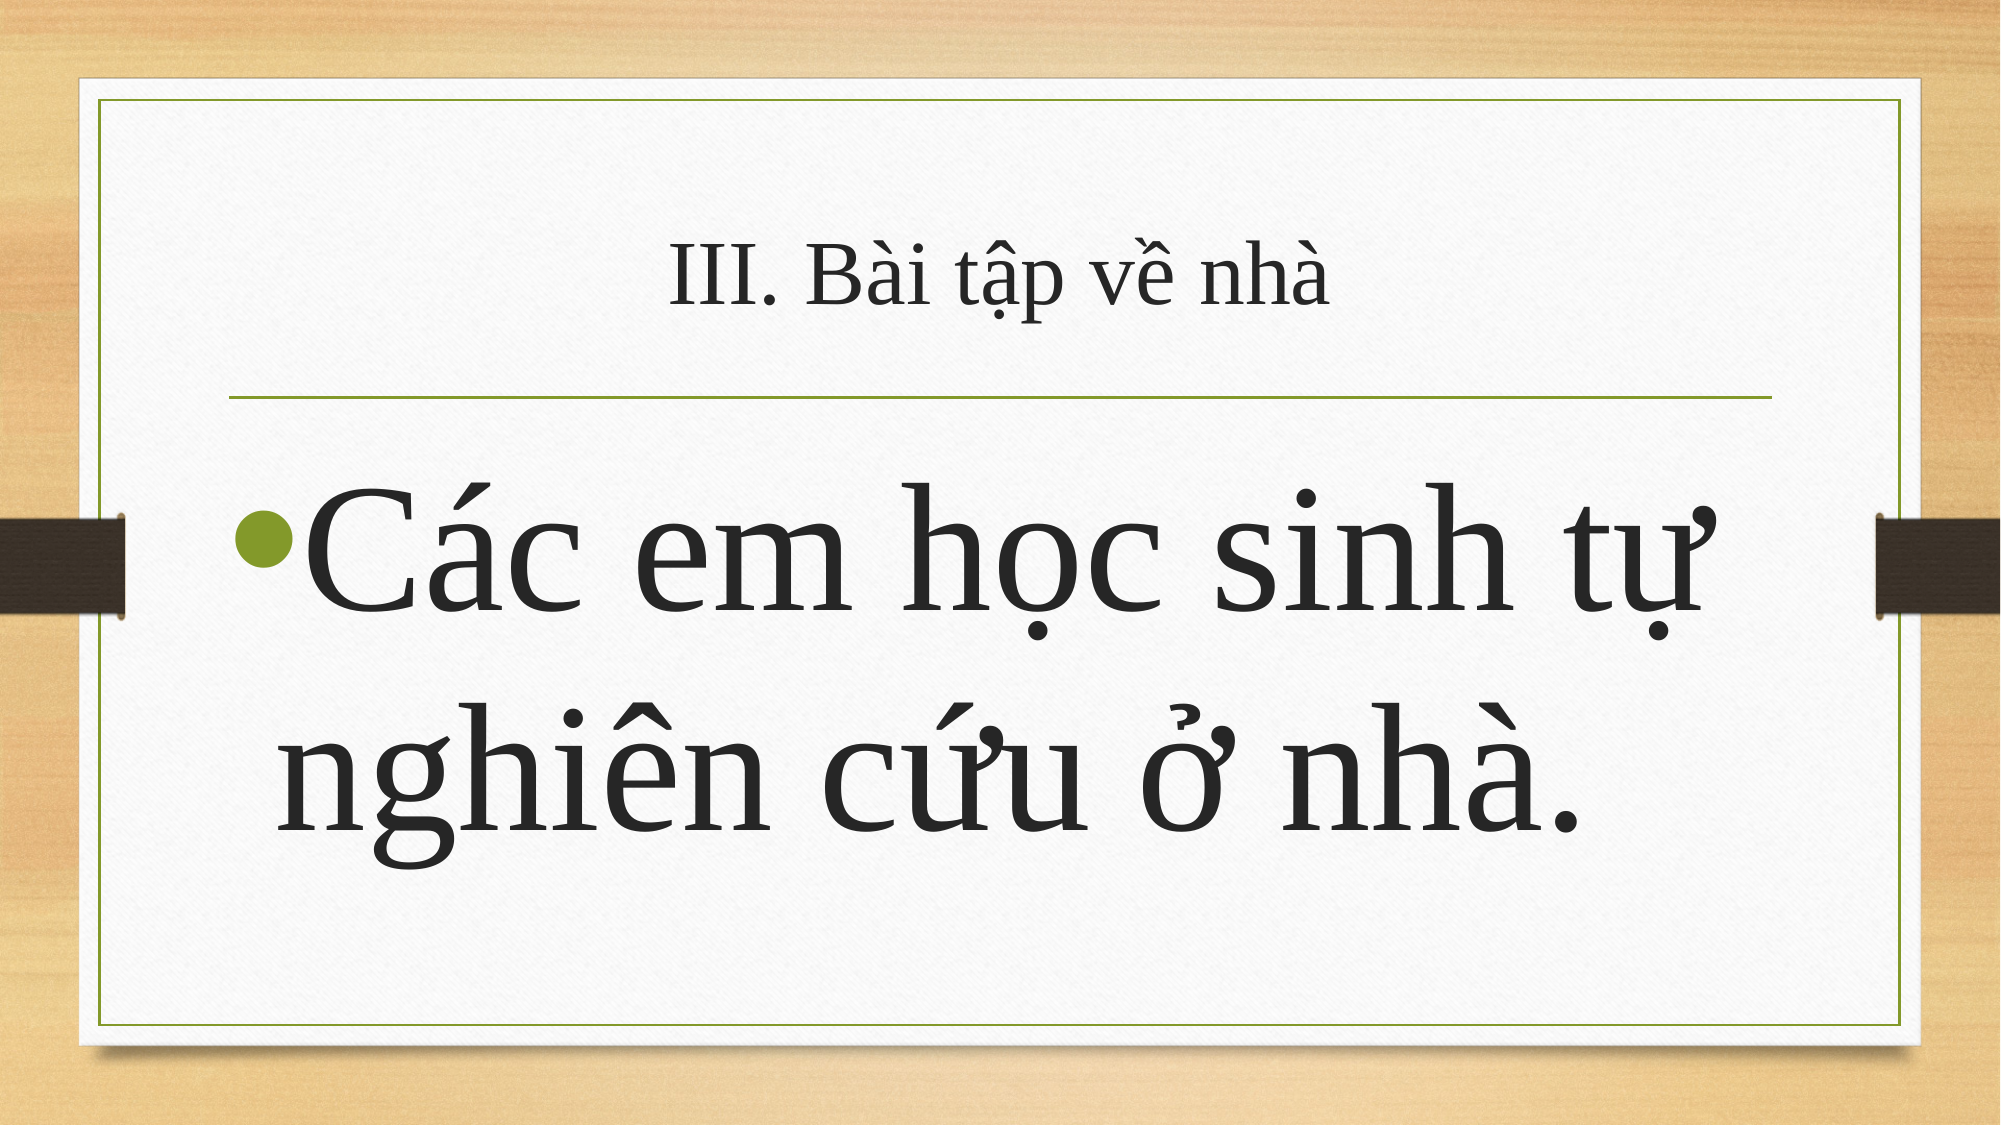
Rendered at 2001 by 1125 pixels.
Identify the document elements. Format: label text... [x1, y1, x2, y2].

list Các em học sinh tự nghiên cứu ở nhà. [212, 419, 1788, 964]
picture [0, 0, 2001, 1125]
title III. Bài tập về nhà [212, 161, 1788, 375]
